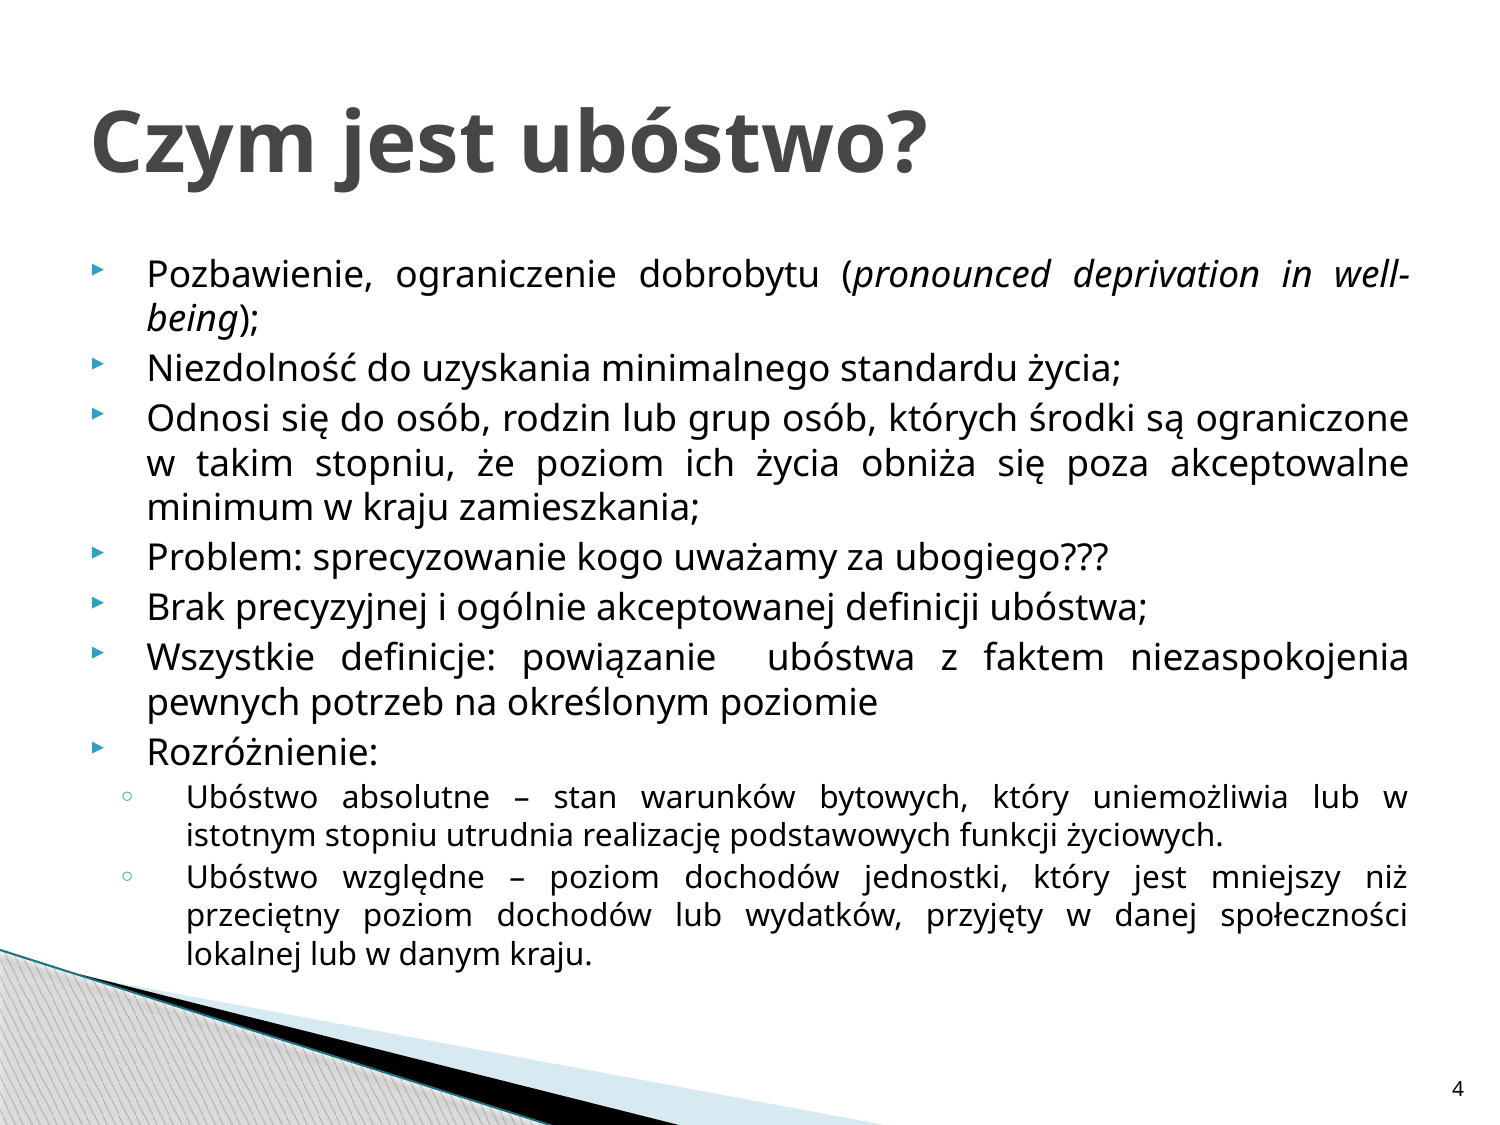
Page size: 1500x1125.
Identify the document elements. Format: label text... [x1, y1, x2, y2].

title Czym jest ubóstwo? [75, 45, 1425, 233]
slide_number 4 [1418, 1051, 1479, 1112]
list Pozbawienie, ograniczenie dobrobytu (pronounced deprivation in well-being); Niezdolność do uzyskania minimalnego standardu życia; Odnosi się do osób, rodzin lub grup osób, których środki są ograniczone w takim stopniu, że poziom ich życia obniża się poza akceptowalne minimum w kraju zamieszkania; Problem: sprecyzowanie kogo uważamy za ubogiego??? Brak precyzyjnej i ogólnie akceptowanej definicji ubóstwa; Wszystkie definicje: powiązanie ubóstwa z faktem niezaspokojenia pewnych potrzeb na określonym poziomie Rozróżnienie: Ubóstwo absolutne – stan warunków bytowych, który uniemożliwia lub w istotnym stopniu utrudnia realizację podstawowych funkcji życiowych. Ubóstwo względne – poziom dochodów jednostki, który jest mniejszy niż przeciętny poziom dochodów lub wydatków, przyjęty w danej społeczności lokalnej lub w danym kraju. [75, 243, 1425, 986]
